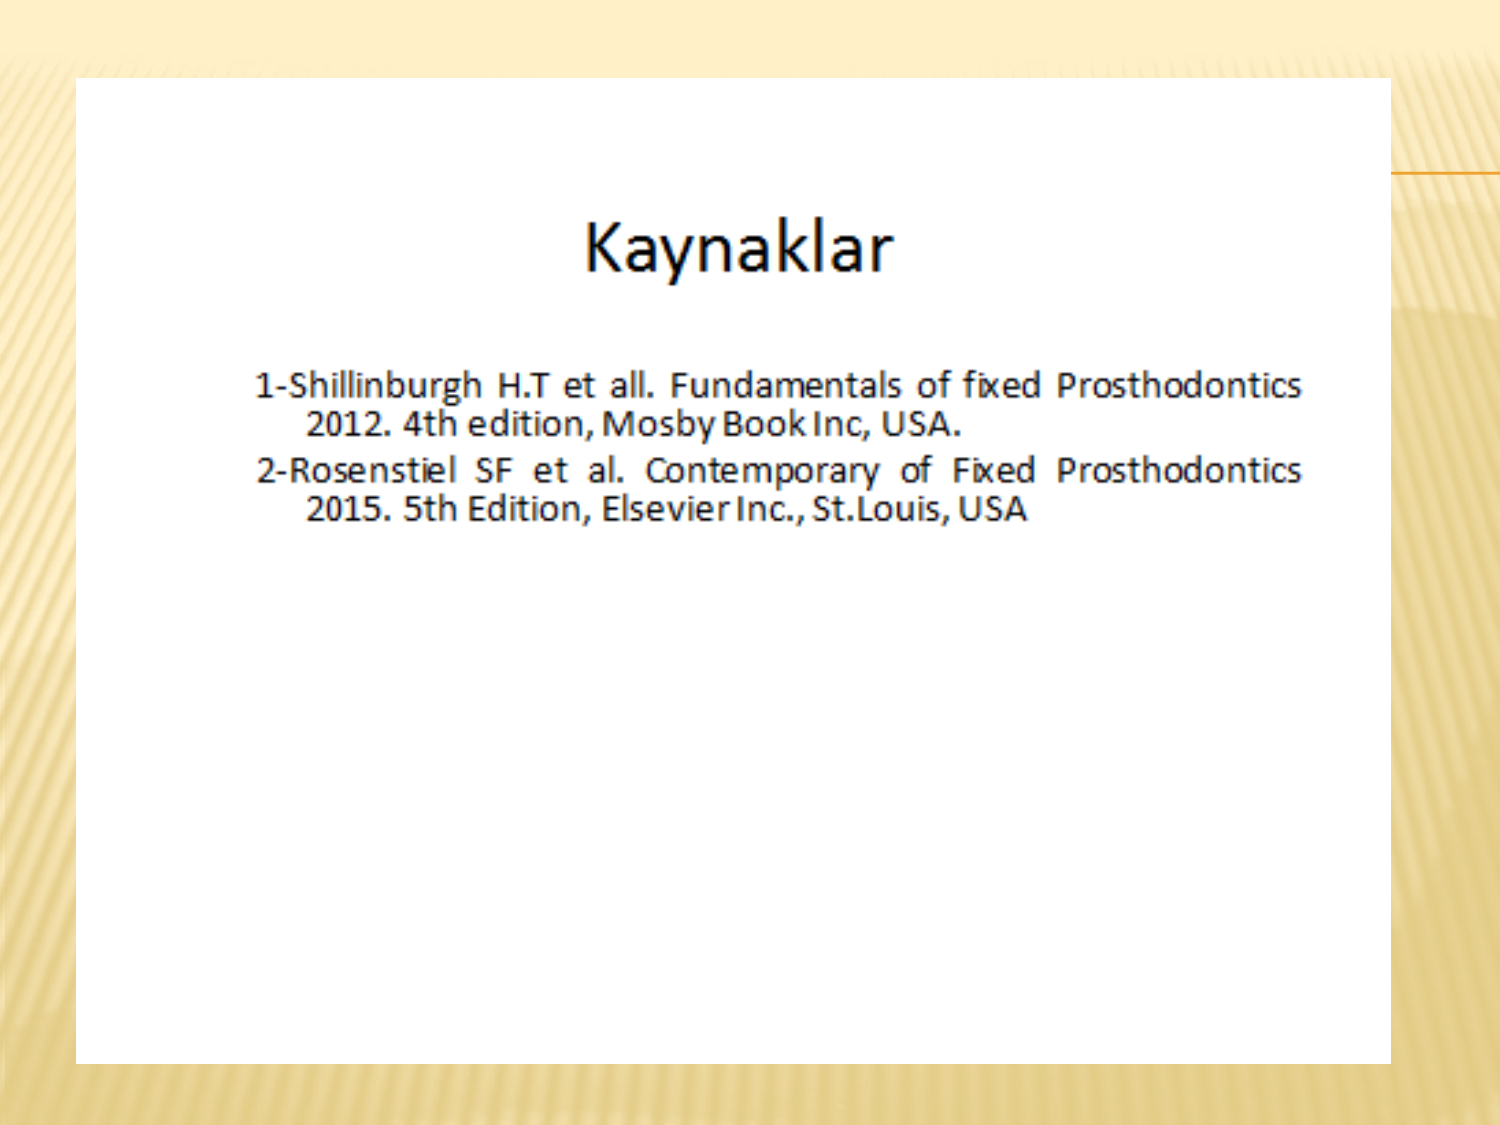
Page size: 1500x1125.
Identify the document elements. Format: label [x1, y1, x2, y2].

list [76, 77, 1392, 1065]
